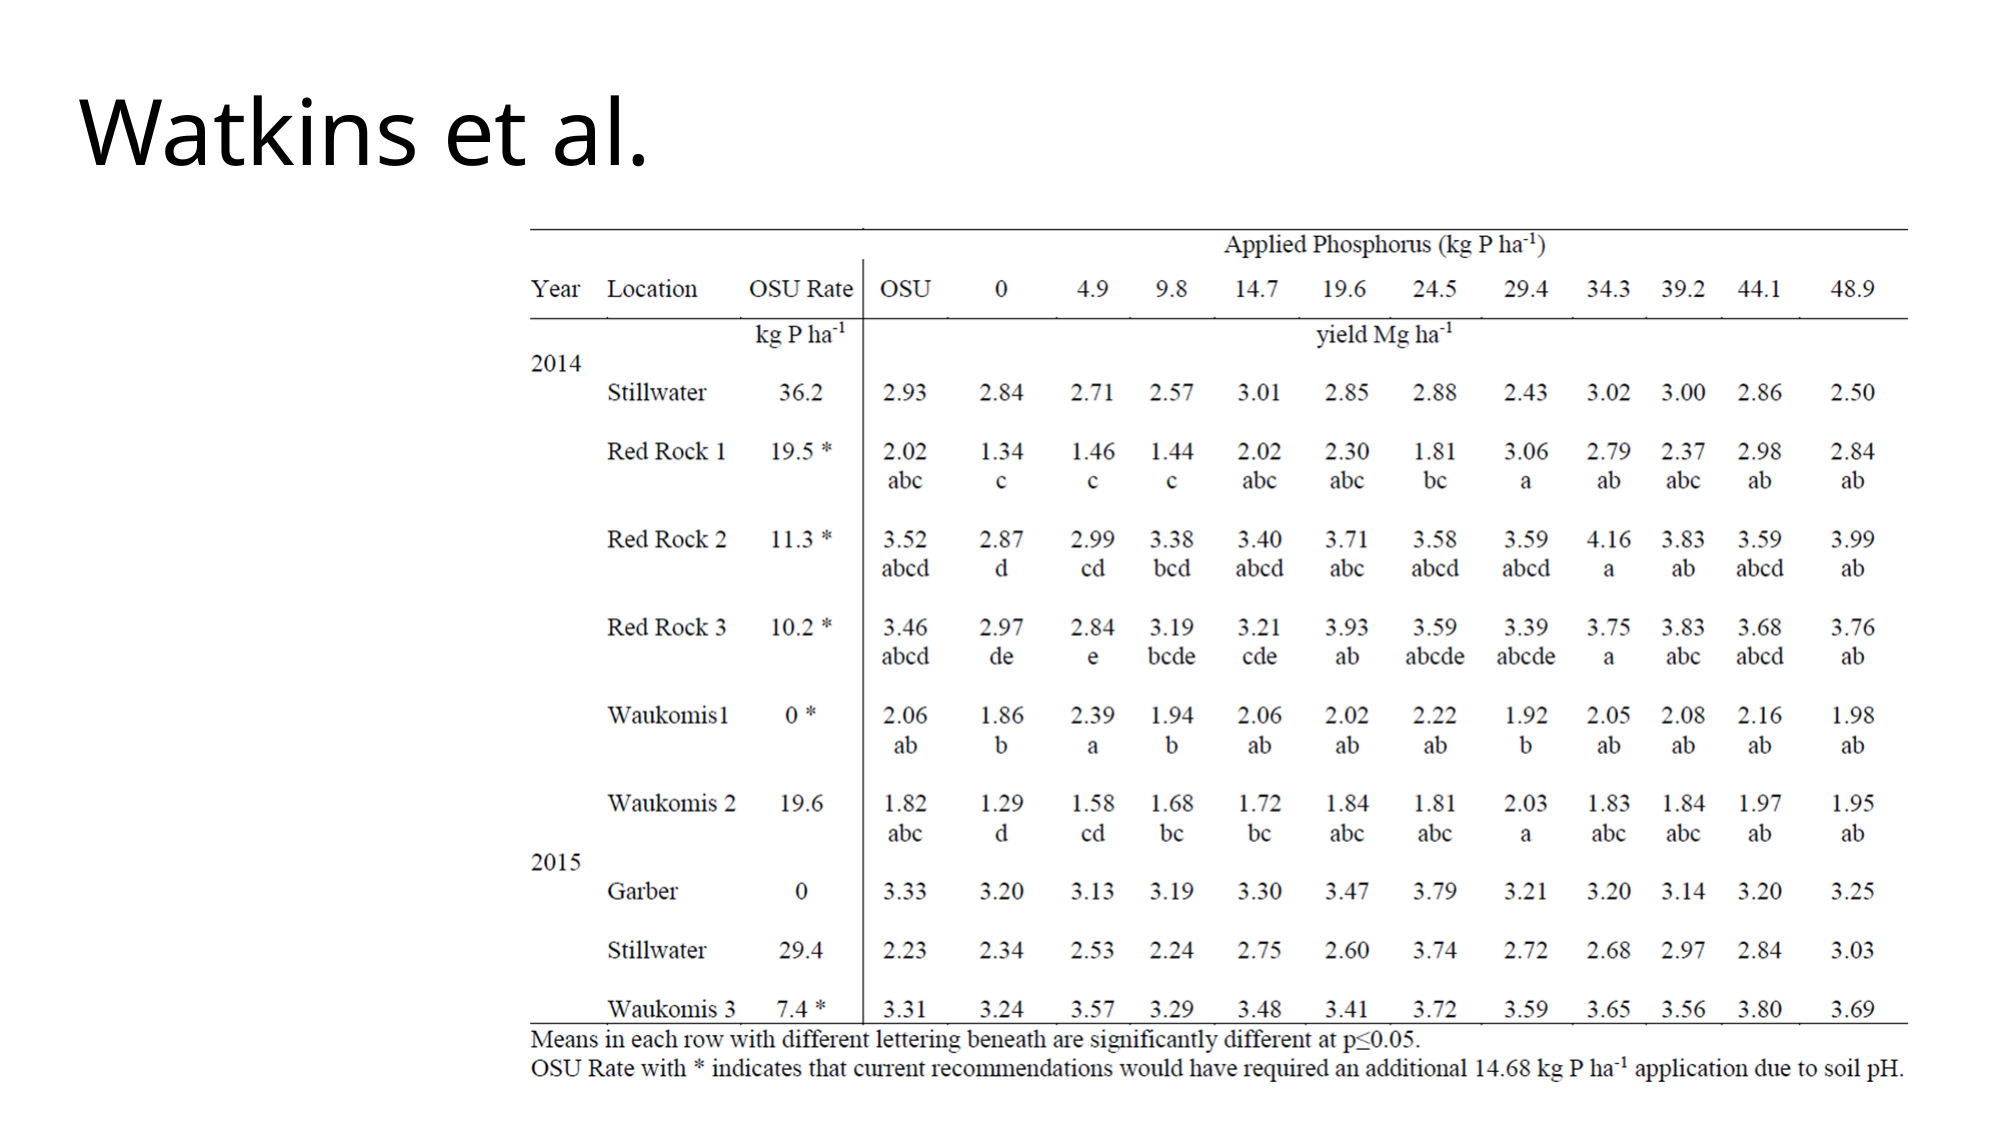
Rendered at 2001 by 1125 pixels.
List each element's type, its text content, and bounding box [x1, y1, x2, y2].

picture [509, 219, 1967, 1093]
title Watkins et al. [63, 26, 1789, 245]
